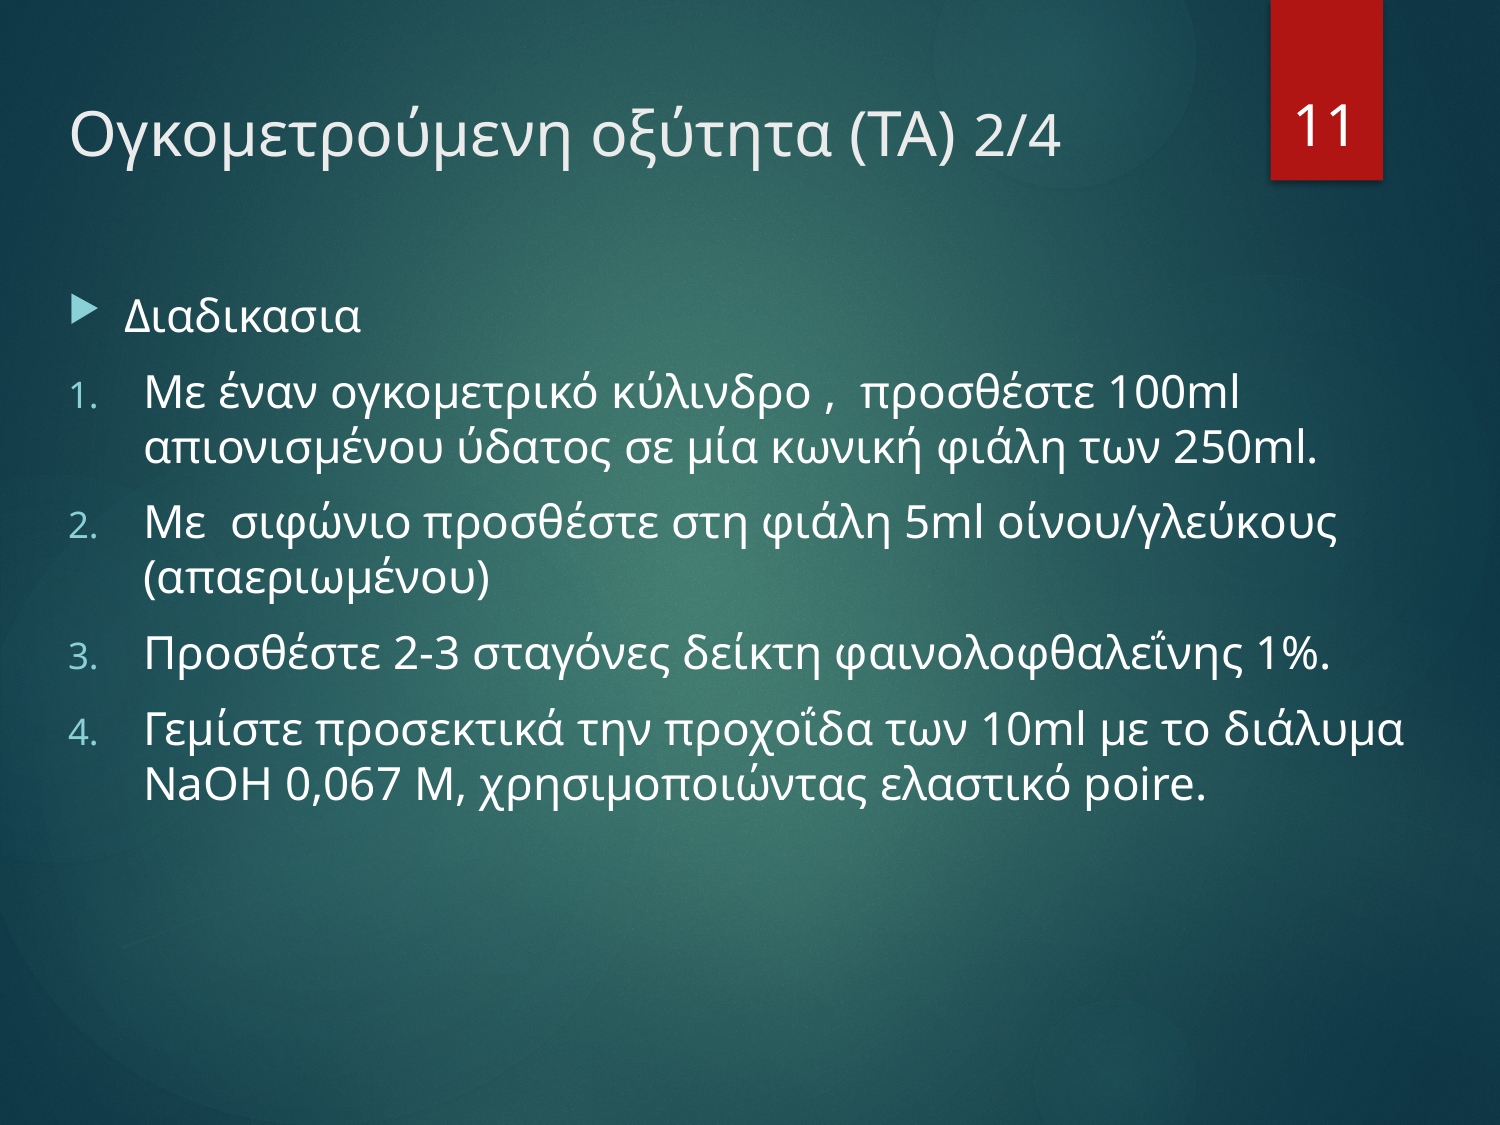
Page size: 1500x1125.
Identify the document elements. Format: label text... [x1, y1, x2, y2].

list Διαδικασια Με έναν ογκομετρικό κύλινδρο , προσθέστε 100ml απιονισμένου ύδατος σε μία κωνική φιάλη των 250ml. Με σιφώνιο προσθέστε στη φιάλη 5ml οίνου/γλεύκους (απαεριωμένου) Προσθέστε 2-3 σταγόνες δείκτη φαινολοφθαλεΐνης 1%. Γεμίστε προσεκτικά την προχοΐδα των 10ml με το διάλυμα NaOH 0,067 Μ, χρησιμοποιώντας ελαστικό poire. [52, 278, 1448, 1095]
slide_number 11 [1273, 48, 1377, 175]
title Ογκομετρούμενη οξύτητα (ΤΑ) 2/4 [52, 30, 1270, 232]
